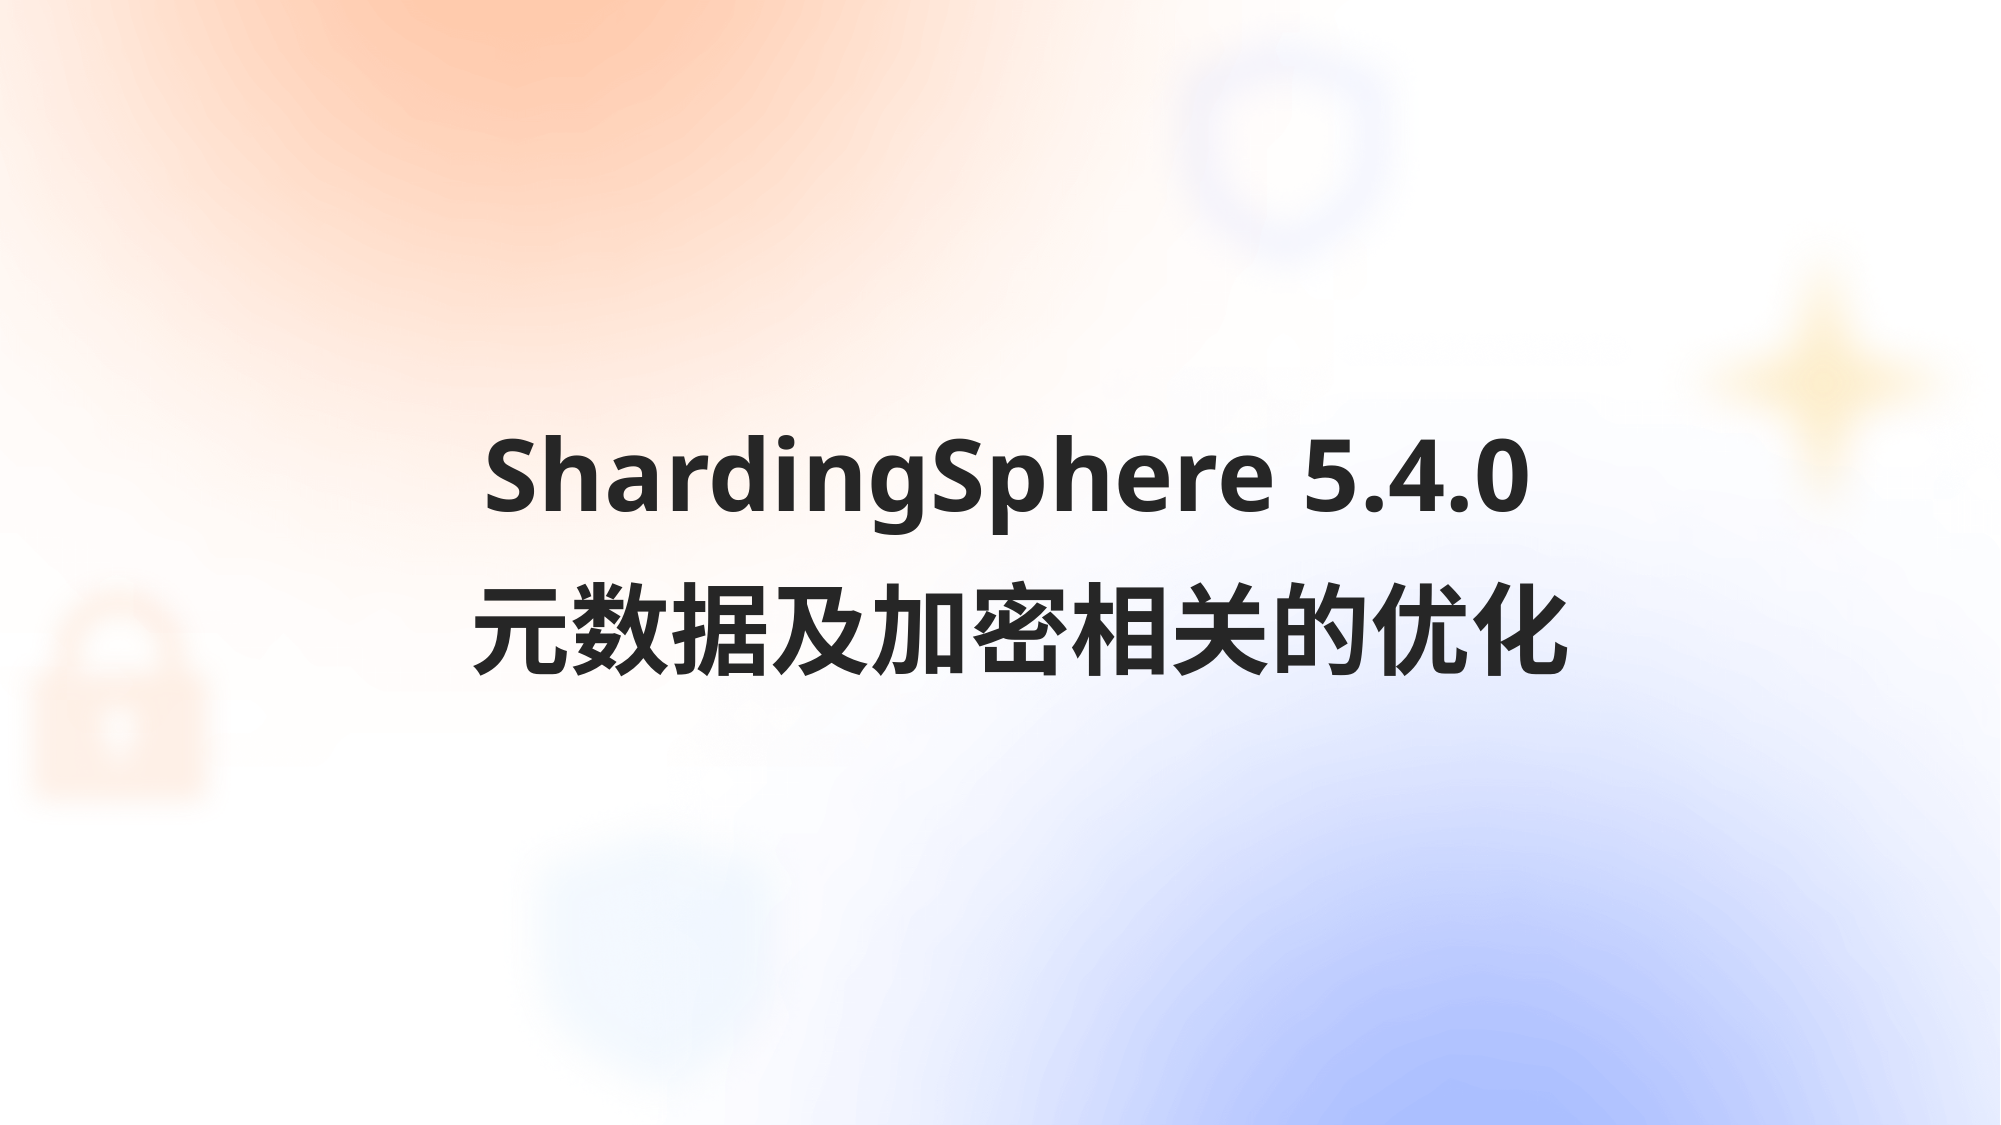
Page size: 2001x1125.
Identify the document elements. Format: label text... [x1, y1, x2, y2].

text_box ShardingSphere 5.4.0 元数据及加密相关的优化 [89, 367, 1952, 695]
picture [0, 0, 2000, 1125]
